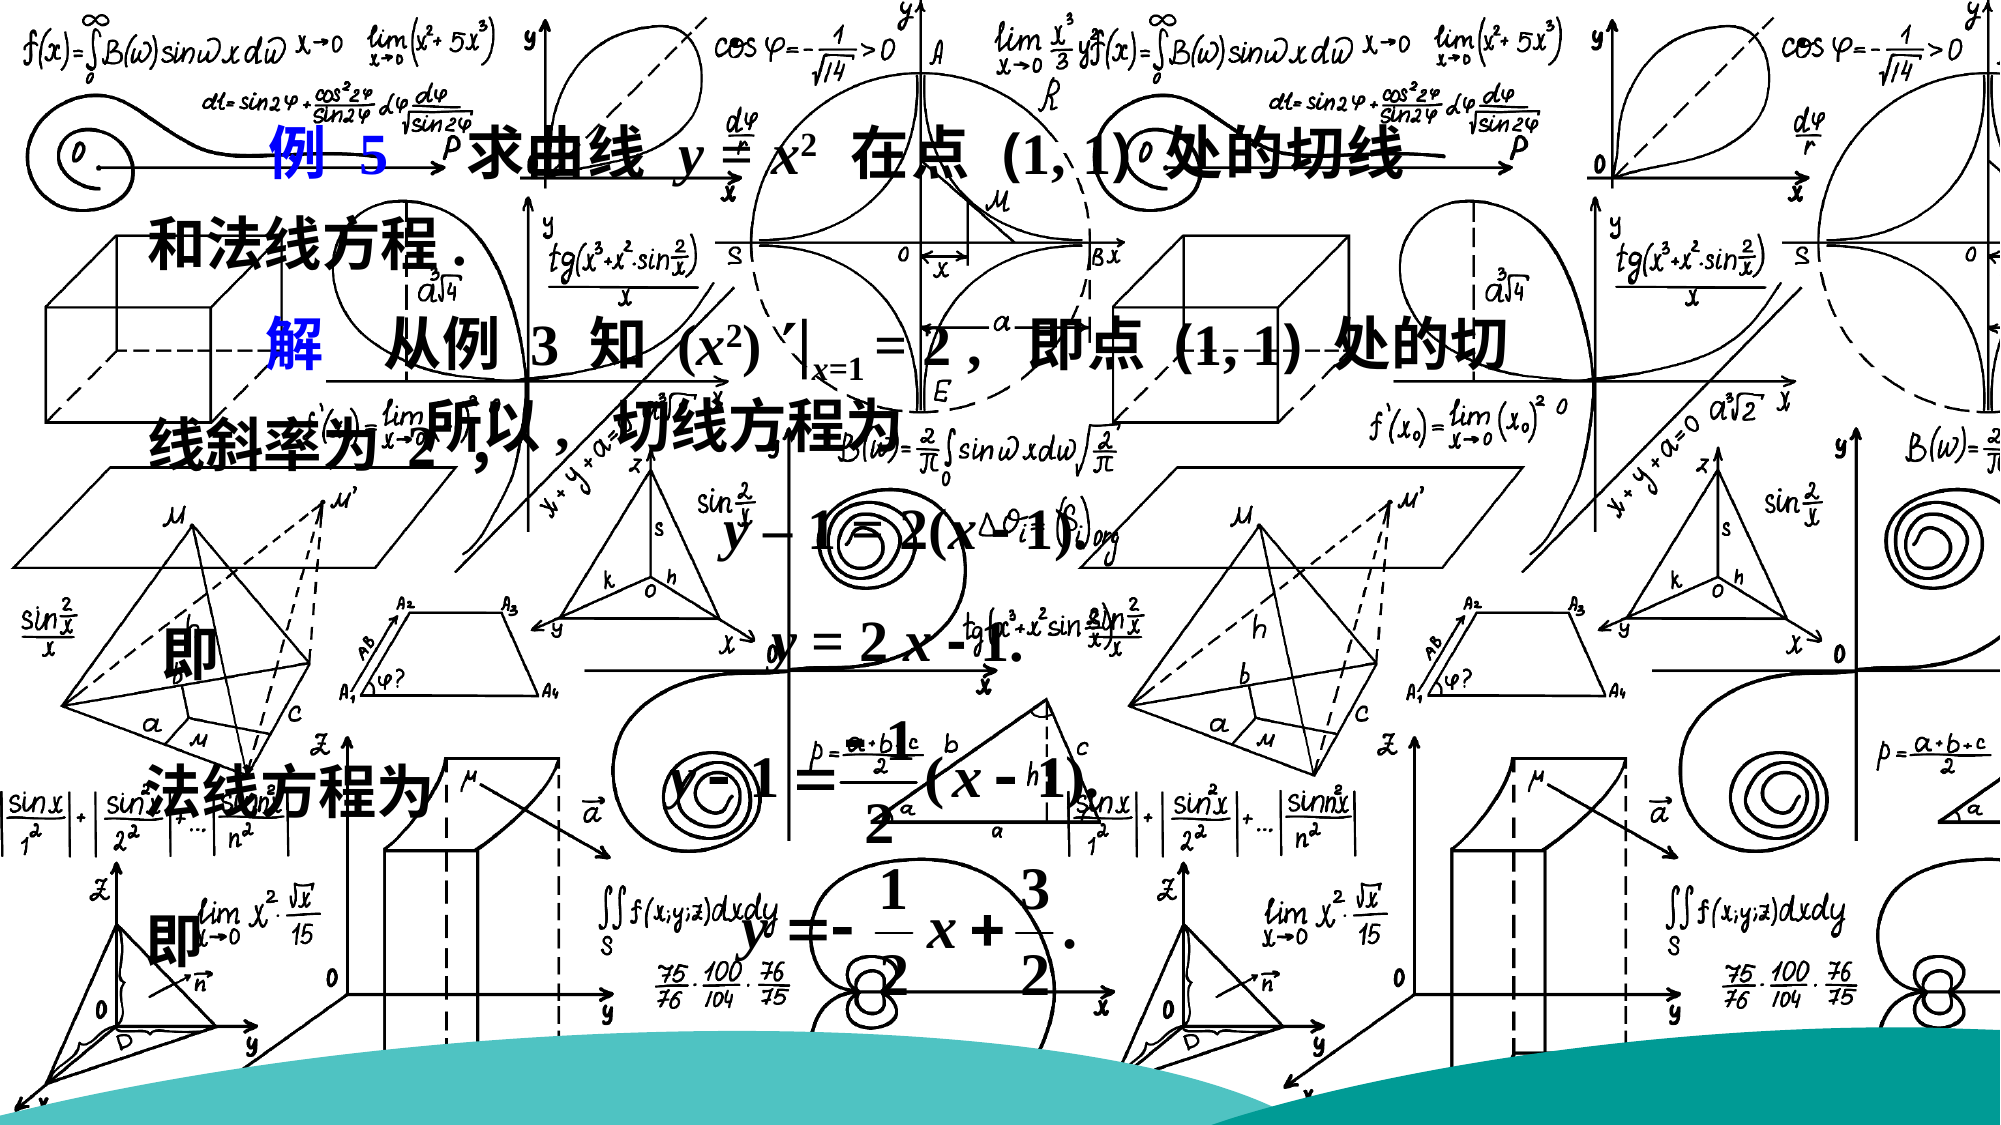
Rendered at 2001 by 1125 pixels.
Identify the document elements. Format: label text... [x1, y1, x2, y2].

picture [0, 0, 2000, 1115]
text_box 即 [146, 609, 235, 695]
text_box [652, 704, 1110, 856]
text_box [724, 852, 1088, 1009]
text_box y = 2 x - 1. [757, 595, 1040, 680]
text_box 解 从例 3 知 (x2) |x=1 = 2 , 即点 (1, 1) 处的切线斜率为 2 ， [132, 264, 1524, 485]
text_box 例 5 求曲线 y = x2 在点 (1, 1) 处的切线和法线方程. [132, 87, 1421, 264]
text_box 即 [130, 896, 219, 982]
text_box y – 1 = 2(x - 1). [709, 483, 1104, 569]
text_box 所以, 切线方程为 [409, 381, 919, 467]
text_box 法线方程为 [128, 748, 450, 833]
